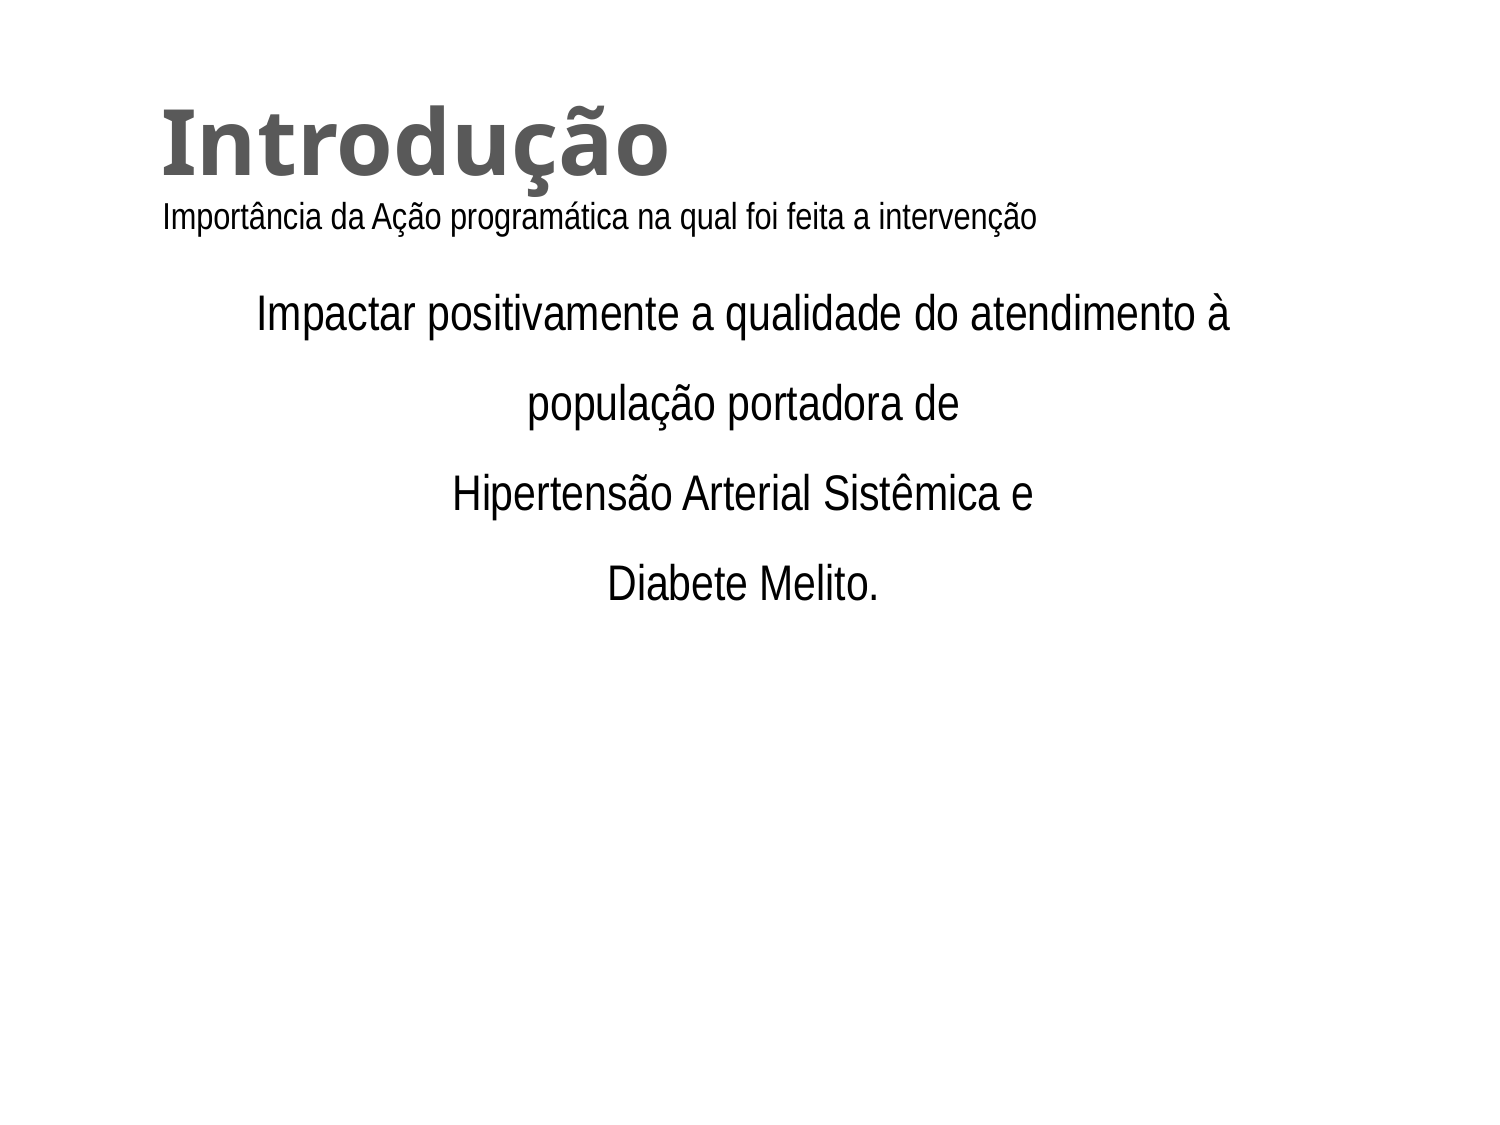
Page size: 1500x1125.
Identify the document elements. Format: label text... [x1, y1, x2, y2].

title Introdução [75, 45, 1425, 233]
text_box Importância da Ação programática na qual foi feita a intervenção [147, 184, 1471, 245]
text_box Impactar positivamente a qualidade do atendimento à população portadora de Hipertensão Arterial Sistêmica e Diabete Melito. [147, 243, 1341, 619]
